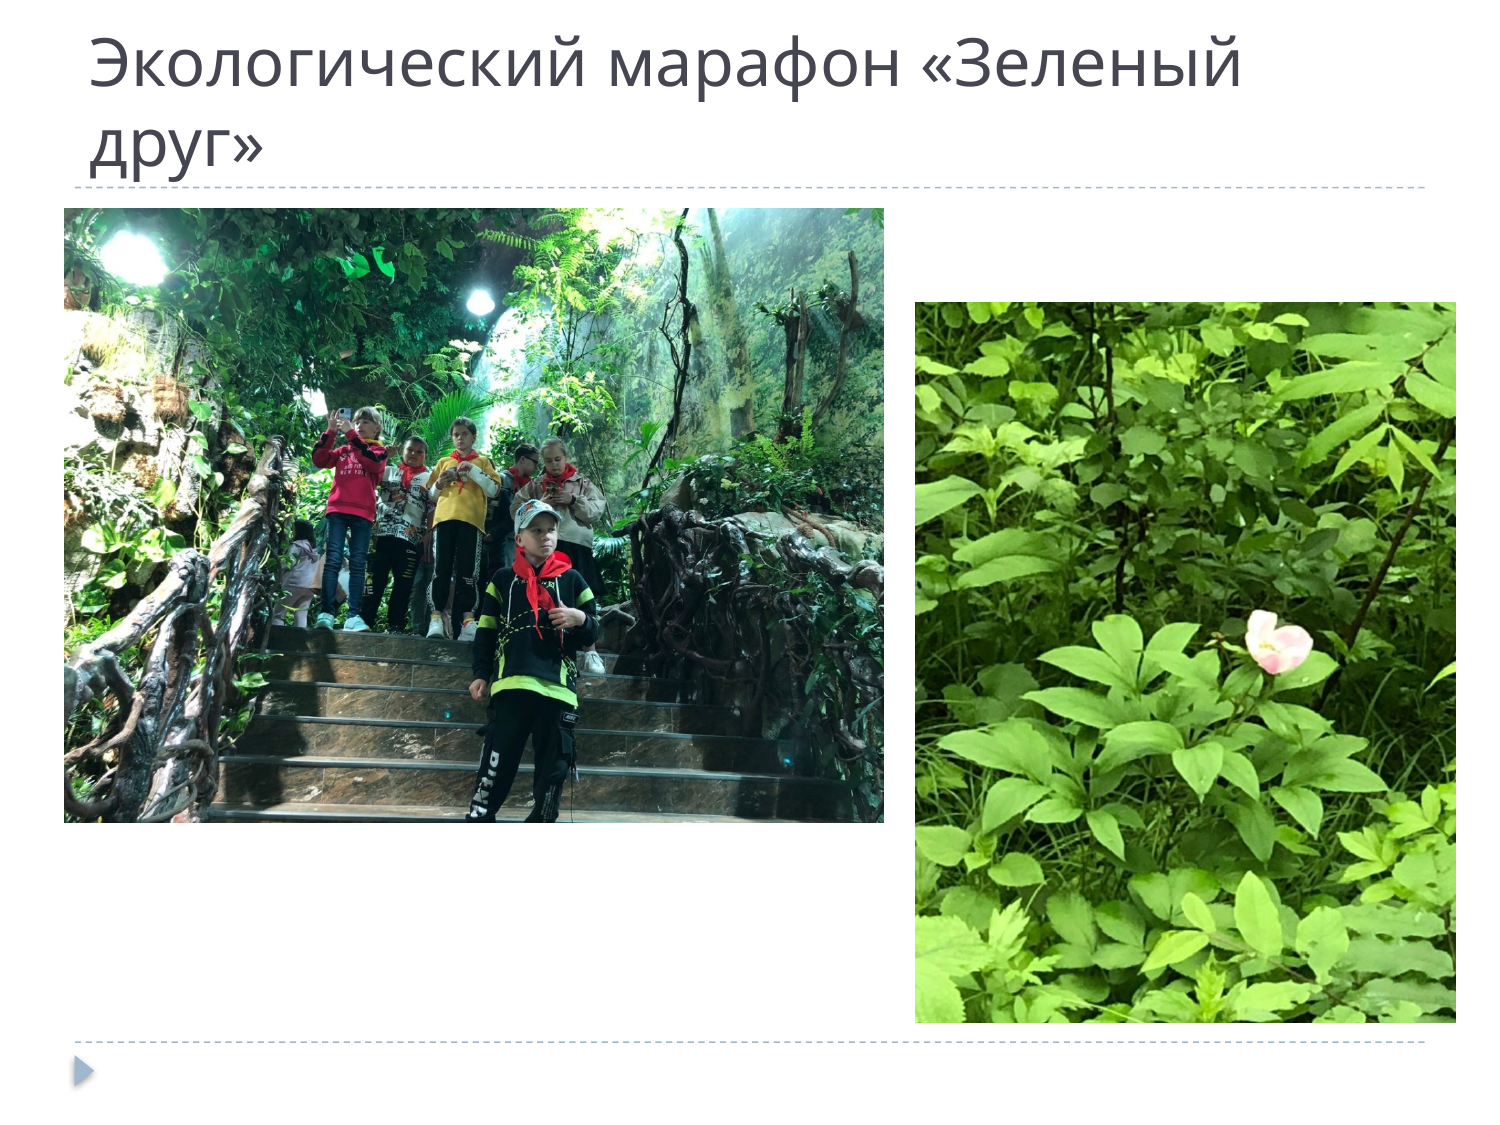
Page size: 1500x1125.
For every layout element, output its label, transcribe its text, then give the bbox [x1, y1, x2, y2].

title Экологический марафон «Зеленый друг» [75, 24, 1425, 188]
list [64, 207, 885, 823]
picture [915, 302, 1456, 1023]
